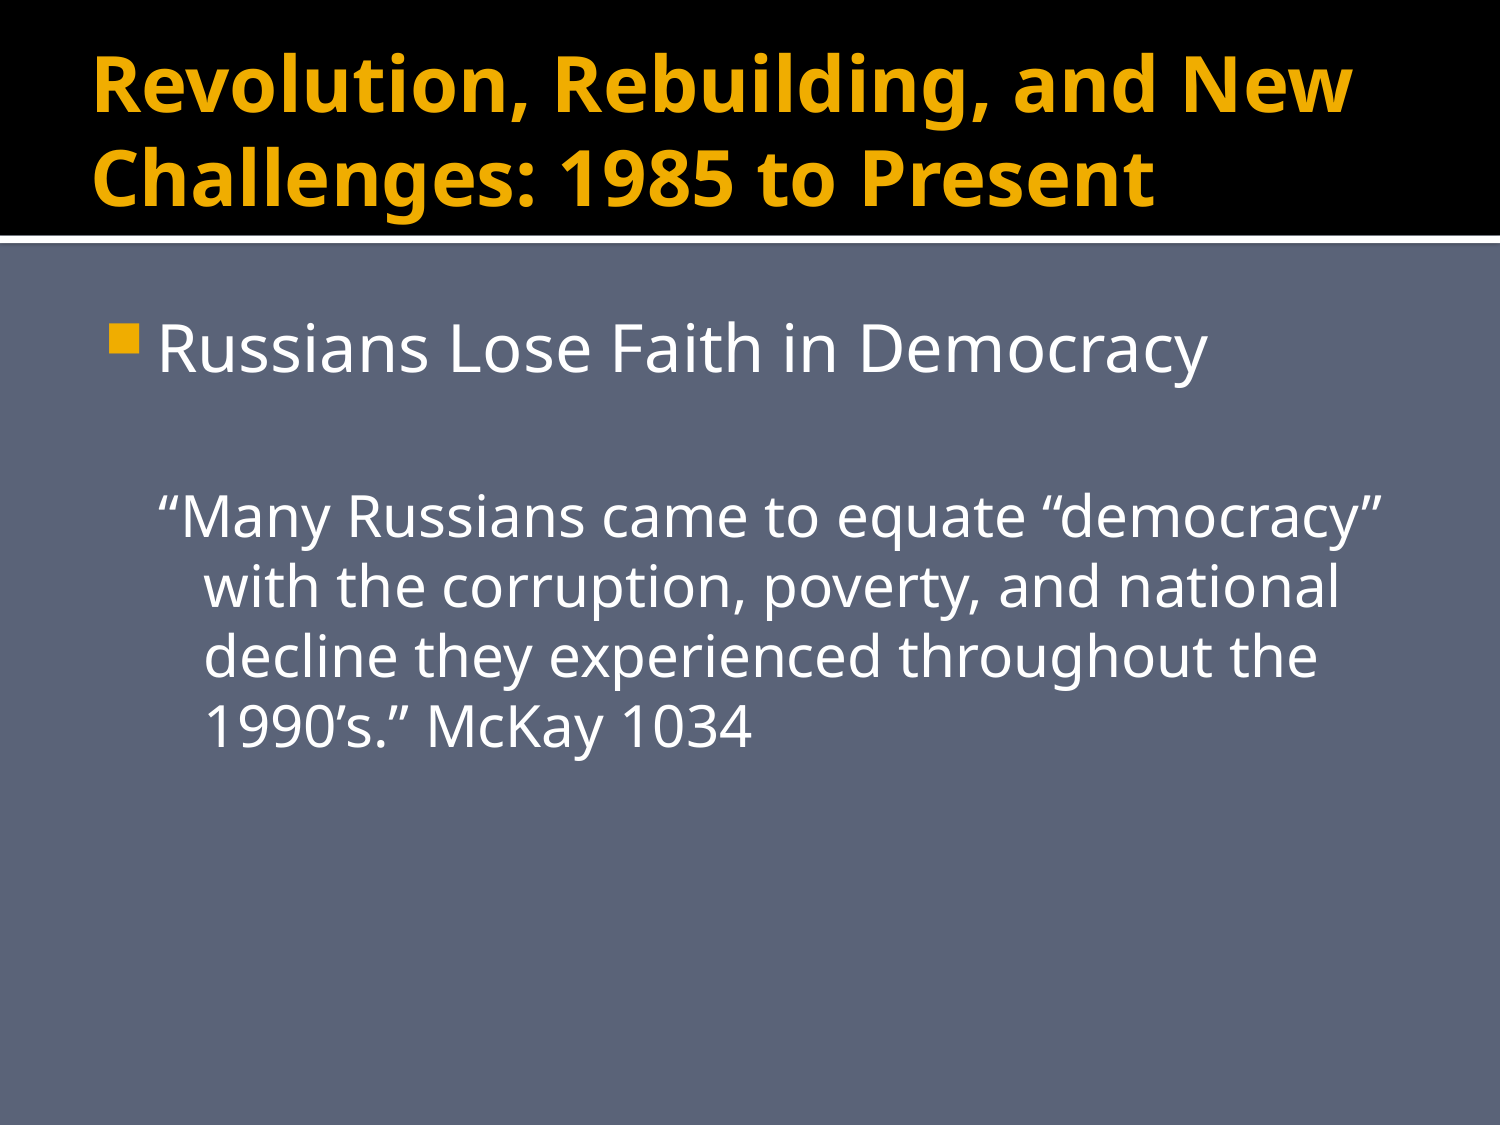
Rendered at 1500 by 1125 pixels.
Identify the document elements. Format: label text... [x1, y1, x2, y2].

title Revolution, Rebuilding, and New Challenges: 1985 to Present [75, 25, 1425, 231]
list Russians Lose Faith in Democracy “Many Russians came to equate “democracy” with the corruption, poverty, and national decline they experienced throughout the 1990’s.” McKay 1034 [75, 291, 1425, 1050]
